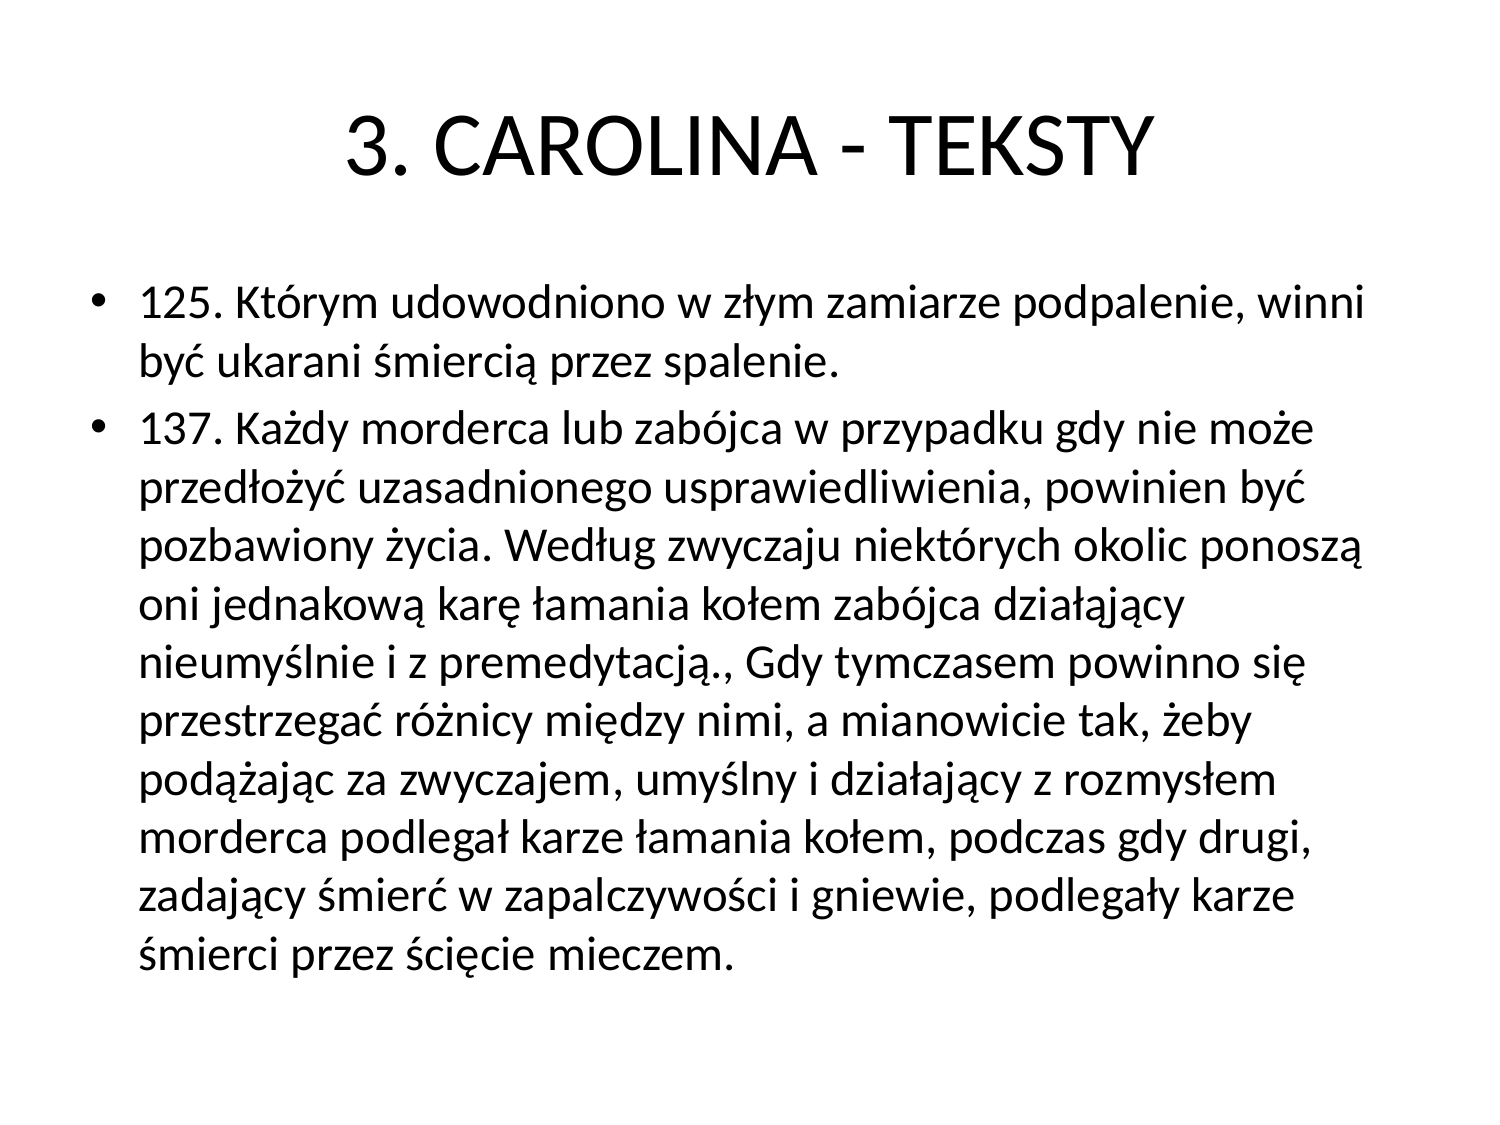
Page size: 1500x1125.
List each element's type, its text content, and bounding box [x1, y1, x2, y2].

list 125. Którym udowodniono w złym zamiarze podpalenie, winni być ukarani śmiercią przez spalenie. 137. Każdy morderca lub zabójca w przypadku gdy nie może przedłożyć uzasadnionego usprawiedliwienia, powinien być pozbawiony życia. Według zwyczaju niektórych okolic ponoszą oni jednakową karę łamania kołem zabójca działąjący nieumyślnie i z premedytacją., Gdy tymczasem powinno się przestrzegać różnicy między nimi, a mianowicie tak, żeby podążając za zwyczajem, umyślny i działający z rozmysłem morderca podlegał karze łamania kołem, podczas gdy drugi, zadający śmierć w zapalczywości i gniewie, podlegały karze śmierci przez ścięcie mieczem. [75, 262, 1425, 1005]
title 3. CAROLINA - TEKSTY [75, 45, 1425, 233]
